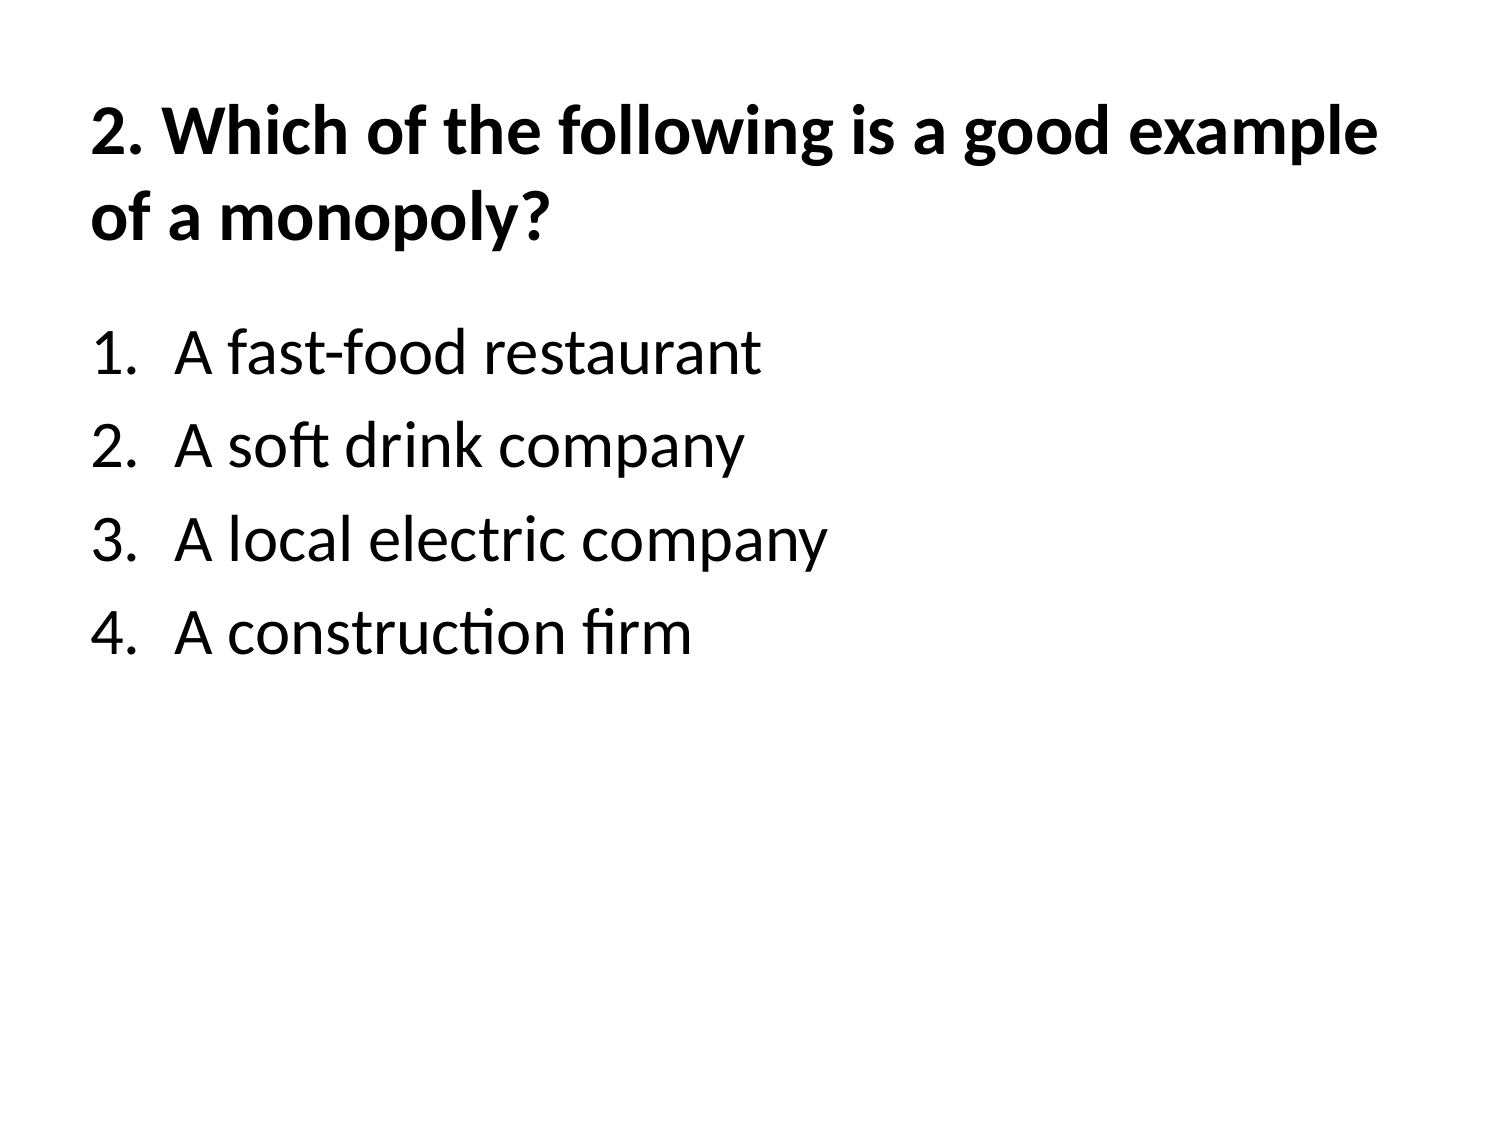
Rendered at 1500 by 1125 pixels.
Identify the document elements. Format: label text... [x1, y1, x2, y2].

title 2. Which of the following is a good example of a monopoly? [75, 75, 1450, 263]
list A fast-food restaurant A soft drink company A local electric company A construction firm [75, 299, 938, 1005]
